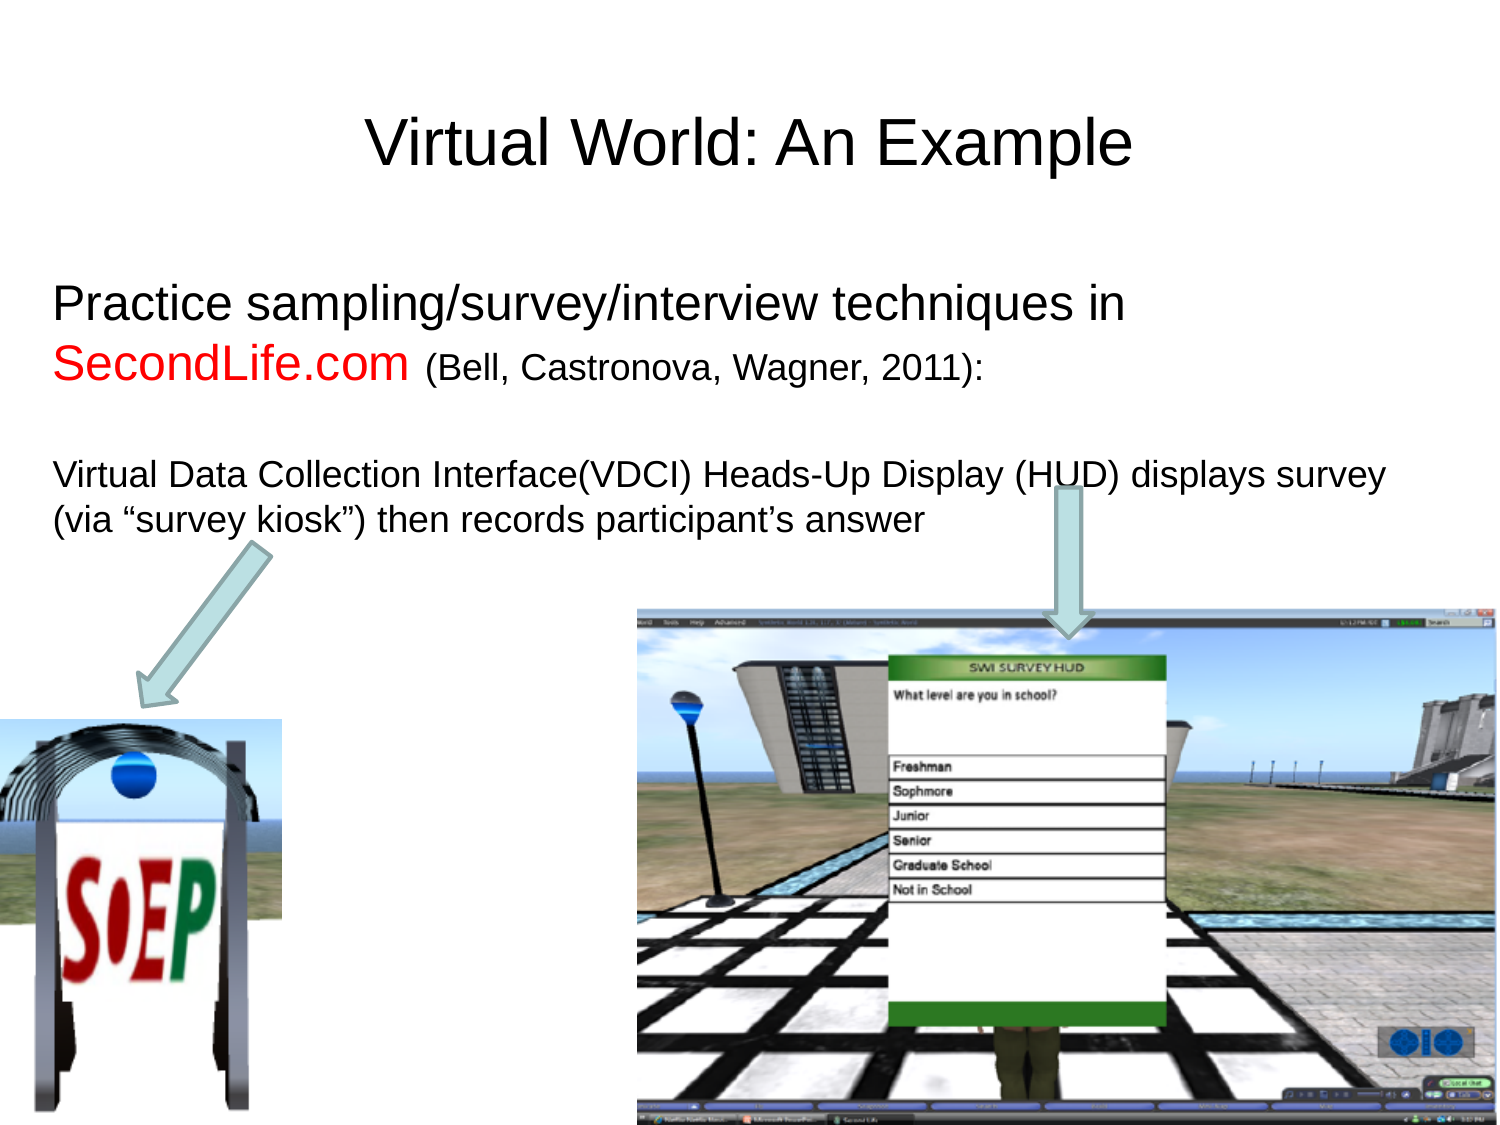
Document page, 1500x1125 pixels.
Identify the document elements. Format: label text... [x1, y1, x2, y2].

text_box [135, 539, 274, 709]
picture [637, 606, 1500, 1125]
text_box [1054, 485, 1084, 605]
title Virtual World: An Example [75, 45, 1425, 233]
list Practice sampling/survey/interview techniques in SecondLife.com (Bell, Castronova, Wagner, 2011): Virtual Data Collection Interface(VDCI) Heads-Up Display (HUD) displays survey (via “survey kiosk”) then records participant’s answer [37, 262, 1438, 1005]
picture [0, 718, 282, 1125]
